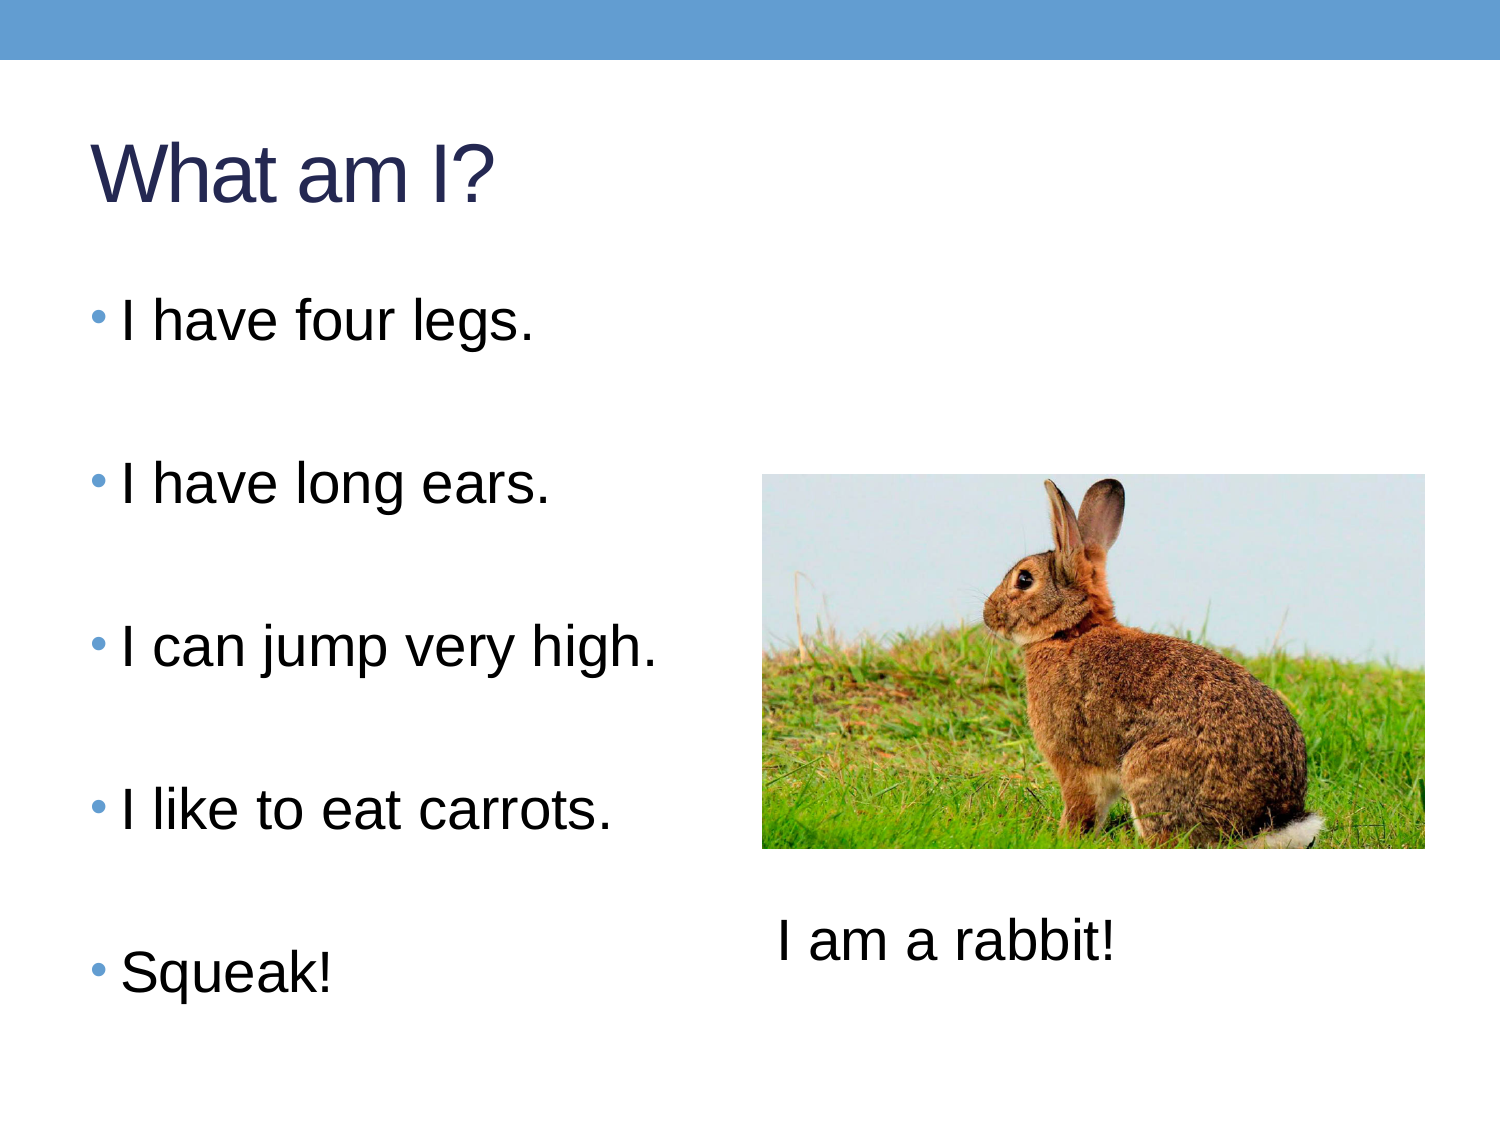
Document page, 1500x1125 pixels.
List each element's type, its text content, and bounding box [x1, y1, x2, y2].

list I have four legs. I have long ears. I can jump very high. I like to eat carrots. Squeak! [75, 274, 738, 1049]
title What am I? [75, 87, 1425, 250]
text_box I am a rabbit! [761, 894, 1411, 980]
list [762, 474, 1426, 849]
